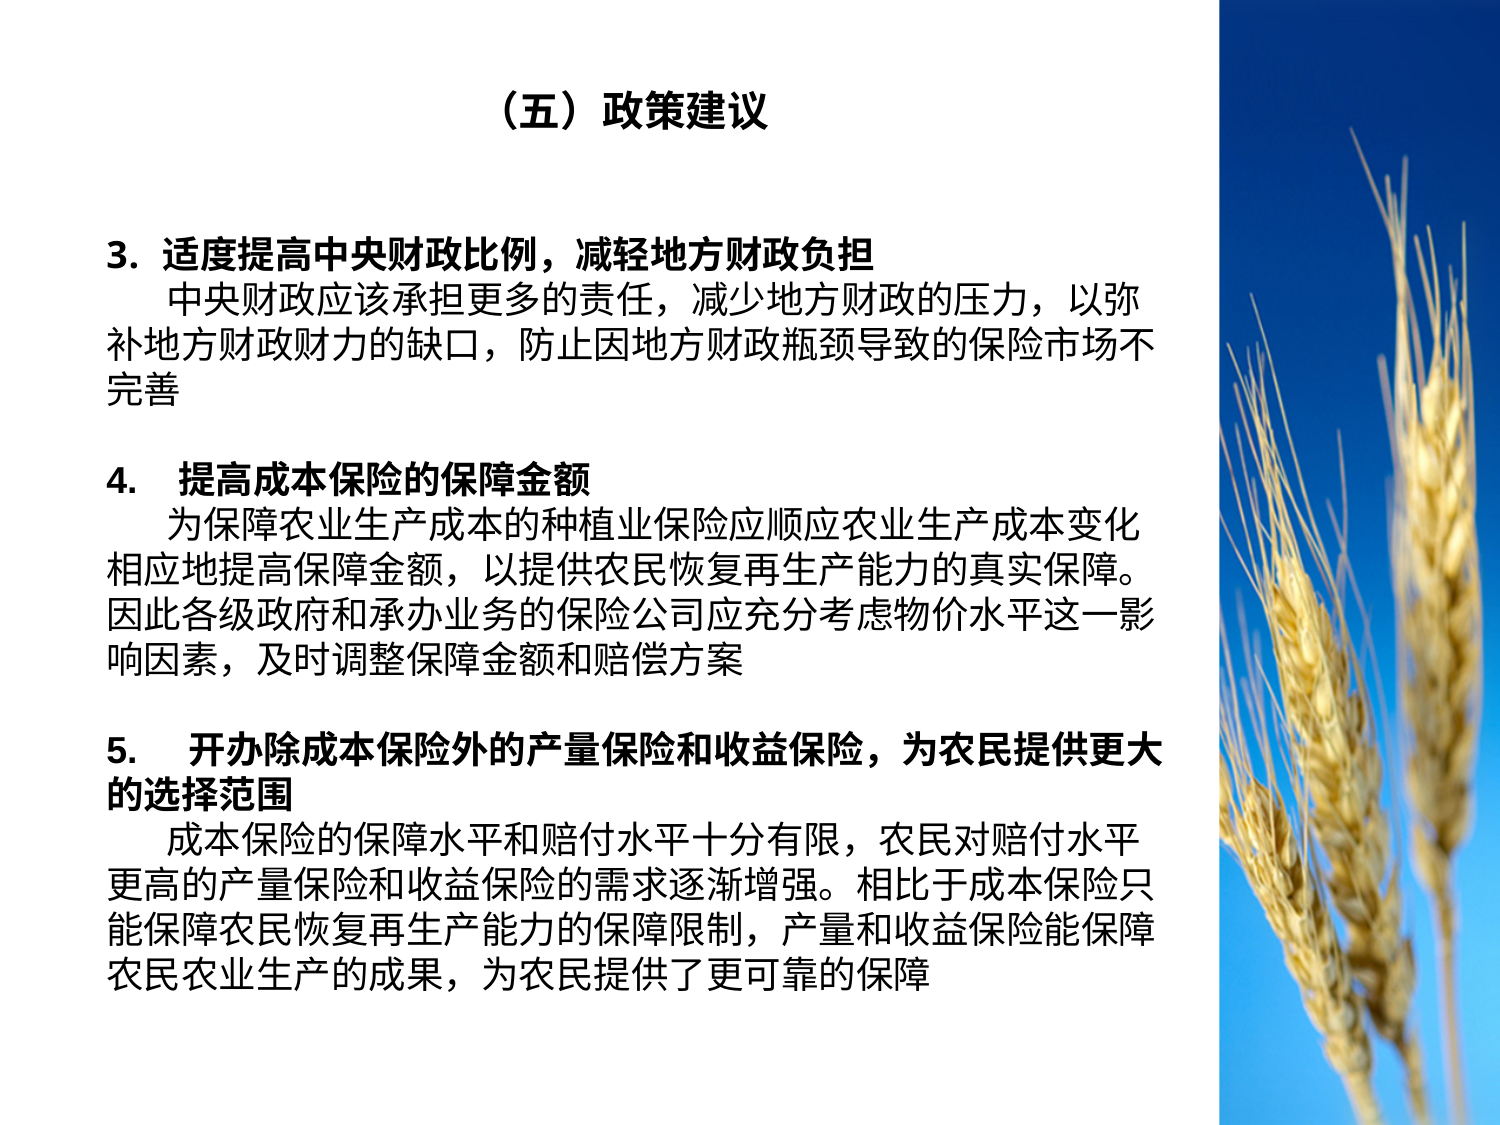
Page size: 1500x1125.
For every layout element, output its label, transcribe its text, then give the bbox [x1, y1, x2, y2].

picture [1219, 0, 1500, 1125]
text_box 适度提高中央财政比例，减轻地方财政负担 中央财政应该承担更多的责任，减少地方财政的压力，以弥补地方财政财力的缺口，防止因地方财政瓶颈导致的保险市场不完善 4. 提高成本保险的保障金额 为保障农业生产成本的种植业保险应顺应农业生产成本变化相应地提高保障金额，以提供农民恢复再生产能力的真实保障。因此各级政府和承办业务的保险公司应充分考虑物价水平这一影响因素，及时调整保障金额和赔偿方案 5. 开办除成本保险外的产量保险和收益保险，为农民提供更大的选择范围 成本保险的保障水平和赔付水平十分有限，农民对赔付水平更高的产量保险和收益保险的需求逐渐增强。相比于成本保险只能保障农民恢复再生产能力的保障限制，产量和收益保险能保障农民农业生产的成果，为农民提供了更可靠的保障 [91, 179, 1184, 1004]
text_box （五）政策建议 [462, 77, 792, 143]
